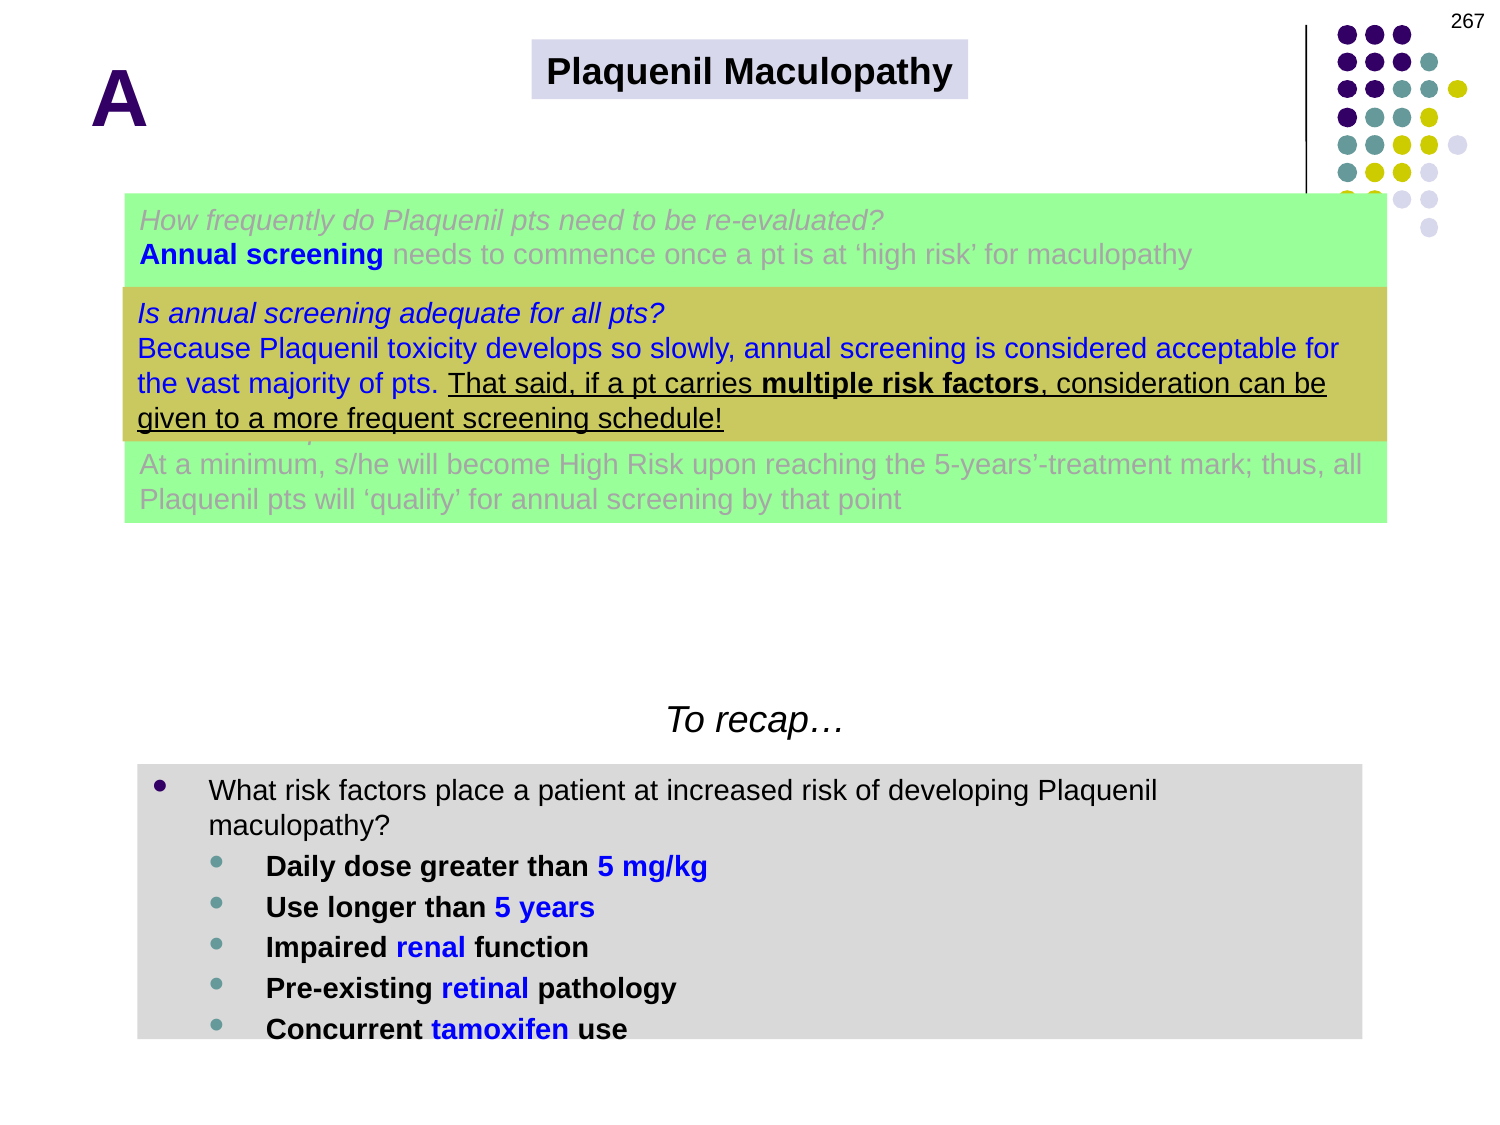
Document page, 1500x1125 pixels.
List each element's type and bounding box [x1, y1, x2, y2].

text_box [137, 764, 1363, 1040]
text_box [650, 687, 862, 748]
text_box [531, 39, 969, 100]
title [75, 20, 1313, 150]
text_box [1149, 0, 1500, 75]
text_box [122, 193, 1388, 523]
